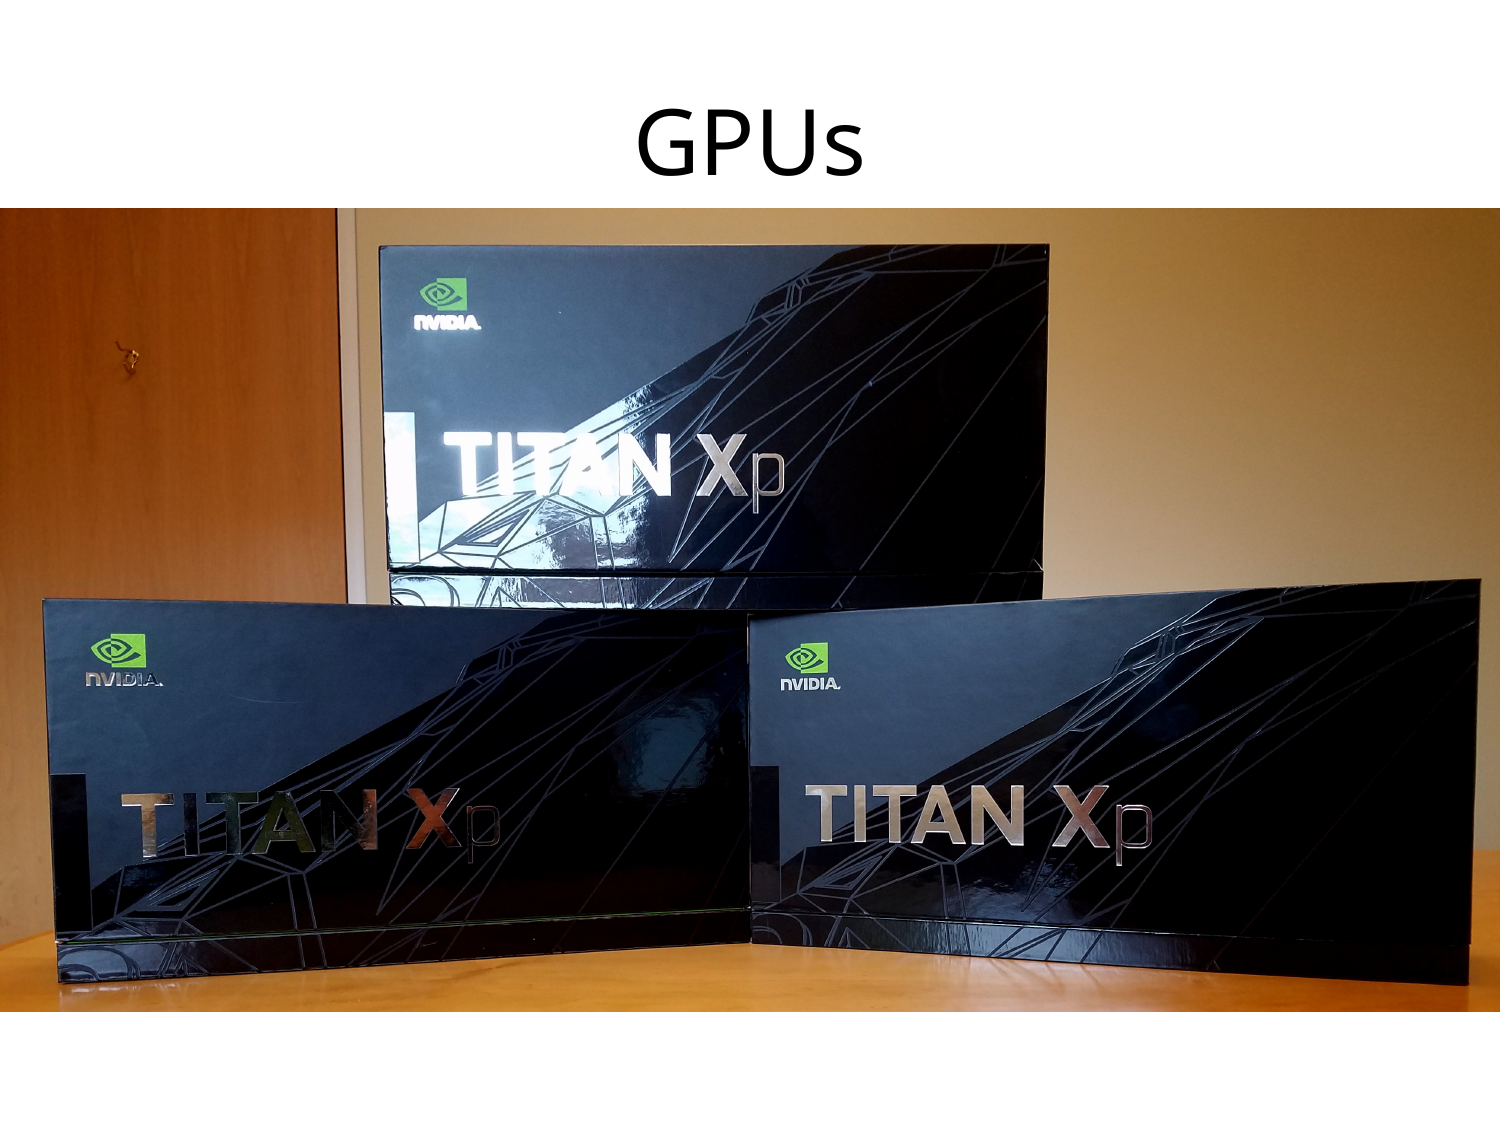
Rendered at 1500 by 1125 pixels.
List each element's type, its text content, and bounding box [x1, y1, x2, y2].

title GPUs [75, 45, 1425, 206]
picture [0, 208, 1500, 1012]
